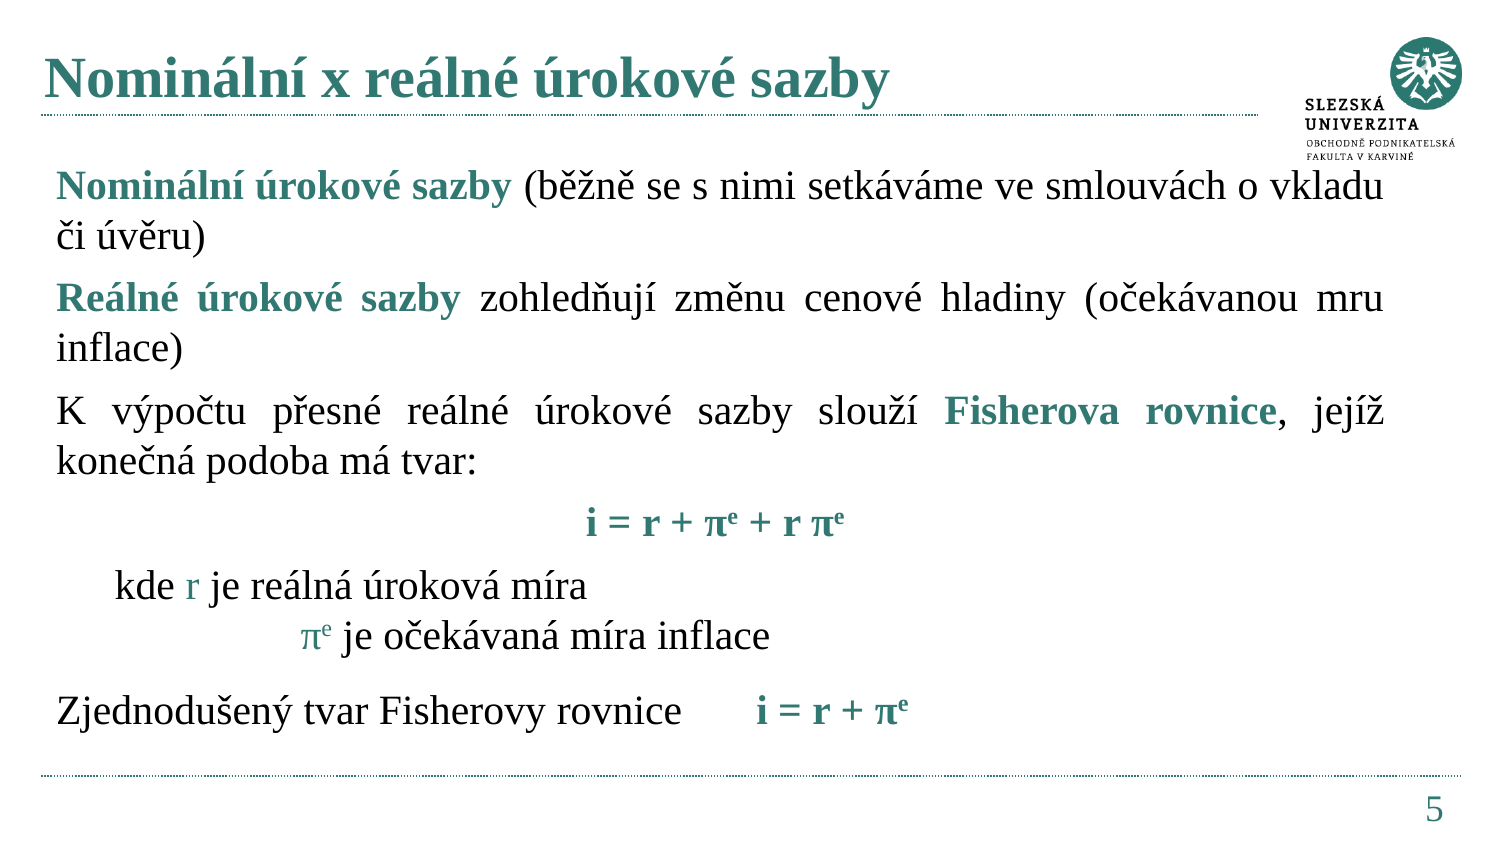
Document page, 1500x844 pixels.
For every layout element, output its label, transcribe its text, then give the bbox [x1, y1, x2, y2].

list Nominální úrokové sazby (běžně se s nimi setkáváme ve smlouvách o vkladu či úvěru) Reálné úrokové sazby zohledňují změnu cenové hladiny (očekávanou mru inflace) K výpočtu přesné reálné úrokové sazby slouží Fisherova rovnice, jejíž konečná podoba má tvar: i = r + πe + r πe kde r je reálná úroková míra πe je očekávaná míra inflace Zjednodušený tvar Fisherovy rovnice i = r + πe [41, 150, 1400, 753]
title Nominální x reálné úrokové sazby [29, 32, 1247, 116]
picture [1305, 37, 1462, 160]
slide_number 5 [1281, 776, 1459, 822]
